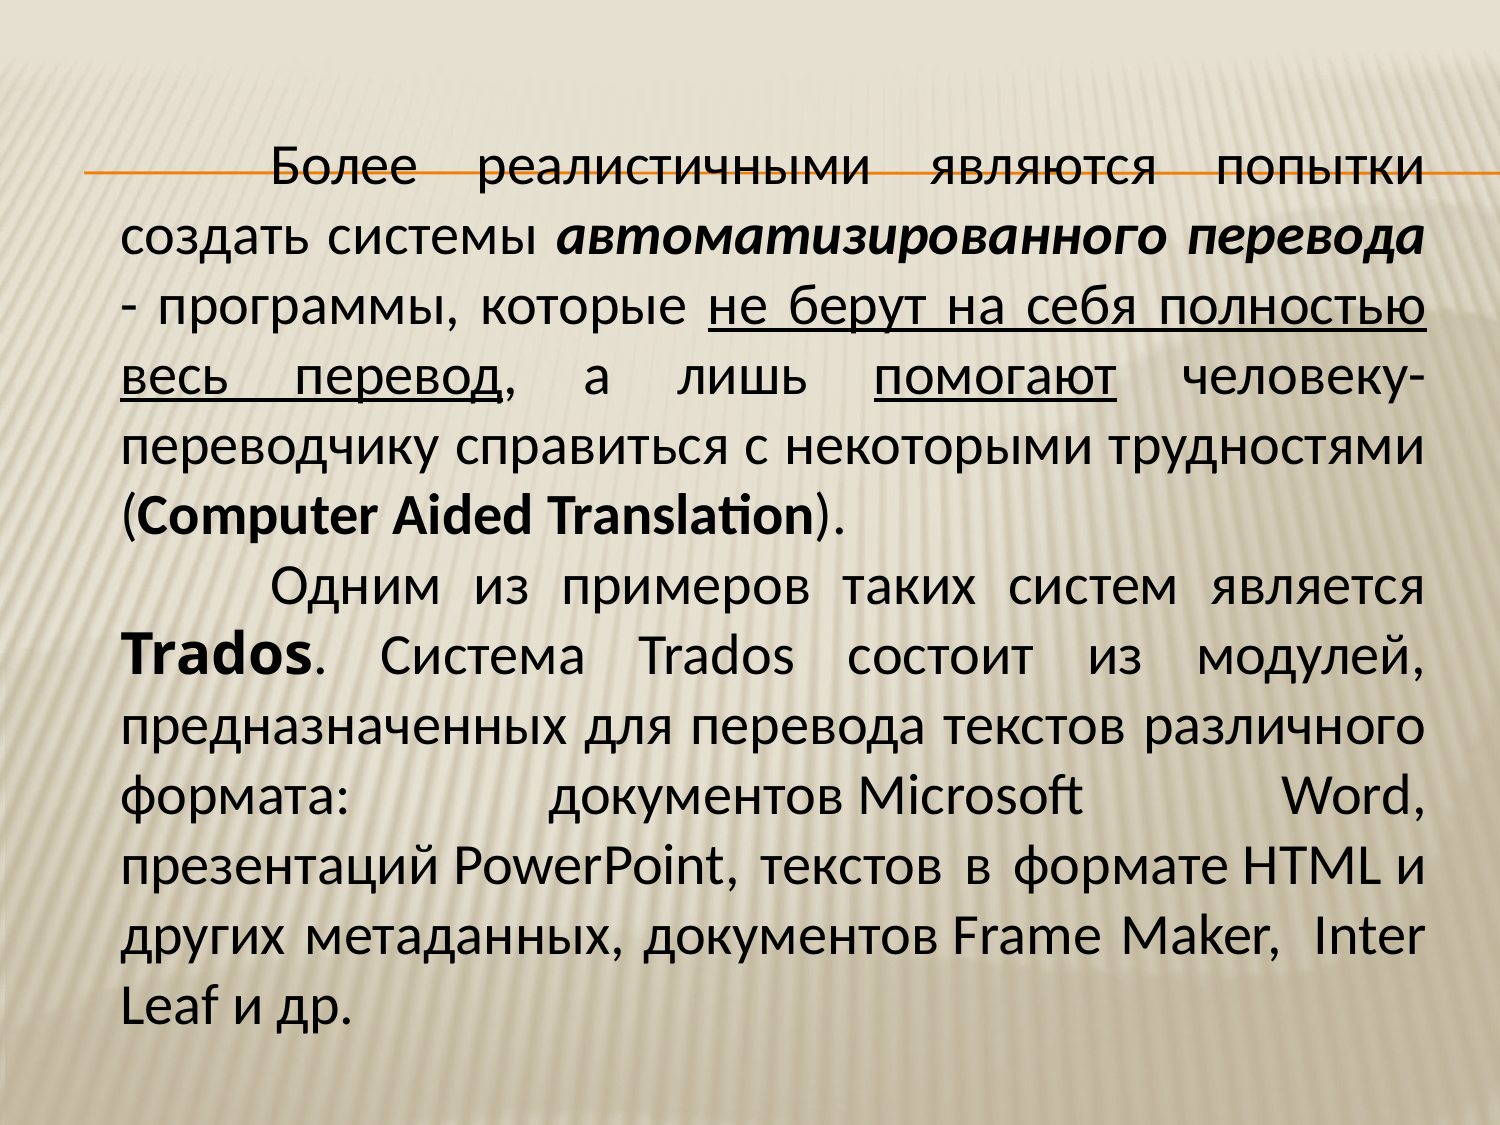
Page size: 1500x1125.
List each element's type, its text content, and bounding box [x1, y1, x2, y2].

text_box Более реалистичными являются попытки создать системы автоматизированного перевода - программы, которые не берут на себя полностью весь перевод, а лишь помогают человеку-переводчику справиться с некоторыми трудностями (Computer Aided Translation). Одним из примеров таких систем является Trados. Система Trados состоит из модулей, предназначенных для перевода текстов различного формата: документов Microsoft Word, презентаций PowerPoint, текстов в формате HTML и других метаданных, документов Frame Maker, Inter Leaf и др. [105, 58, 1442, 1125]
